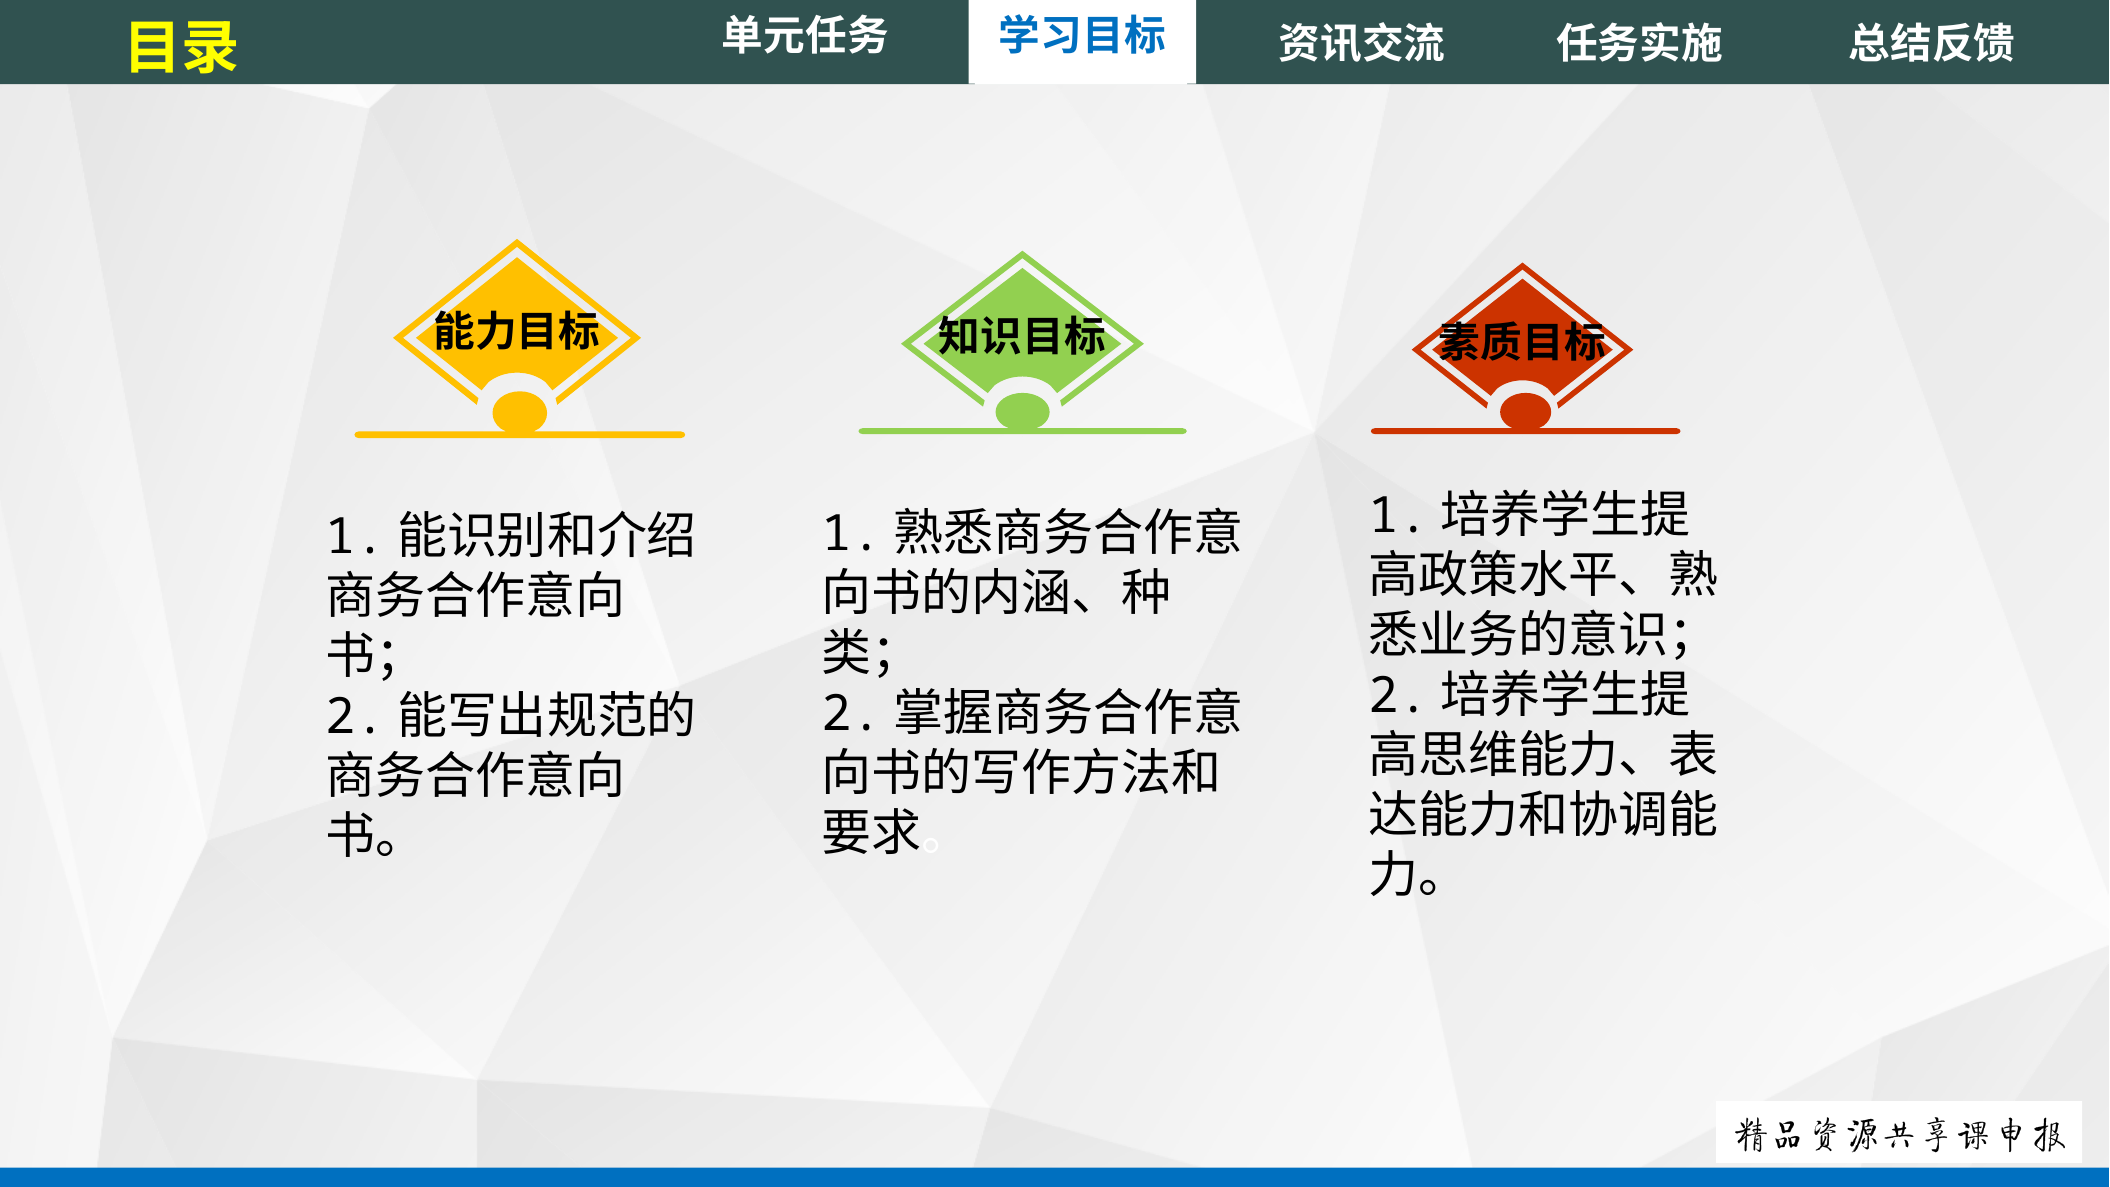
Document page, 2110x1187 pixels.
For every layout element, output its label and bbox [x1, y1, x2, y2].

text_box [0, 0, 2109, 1187]
